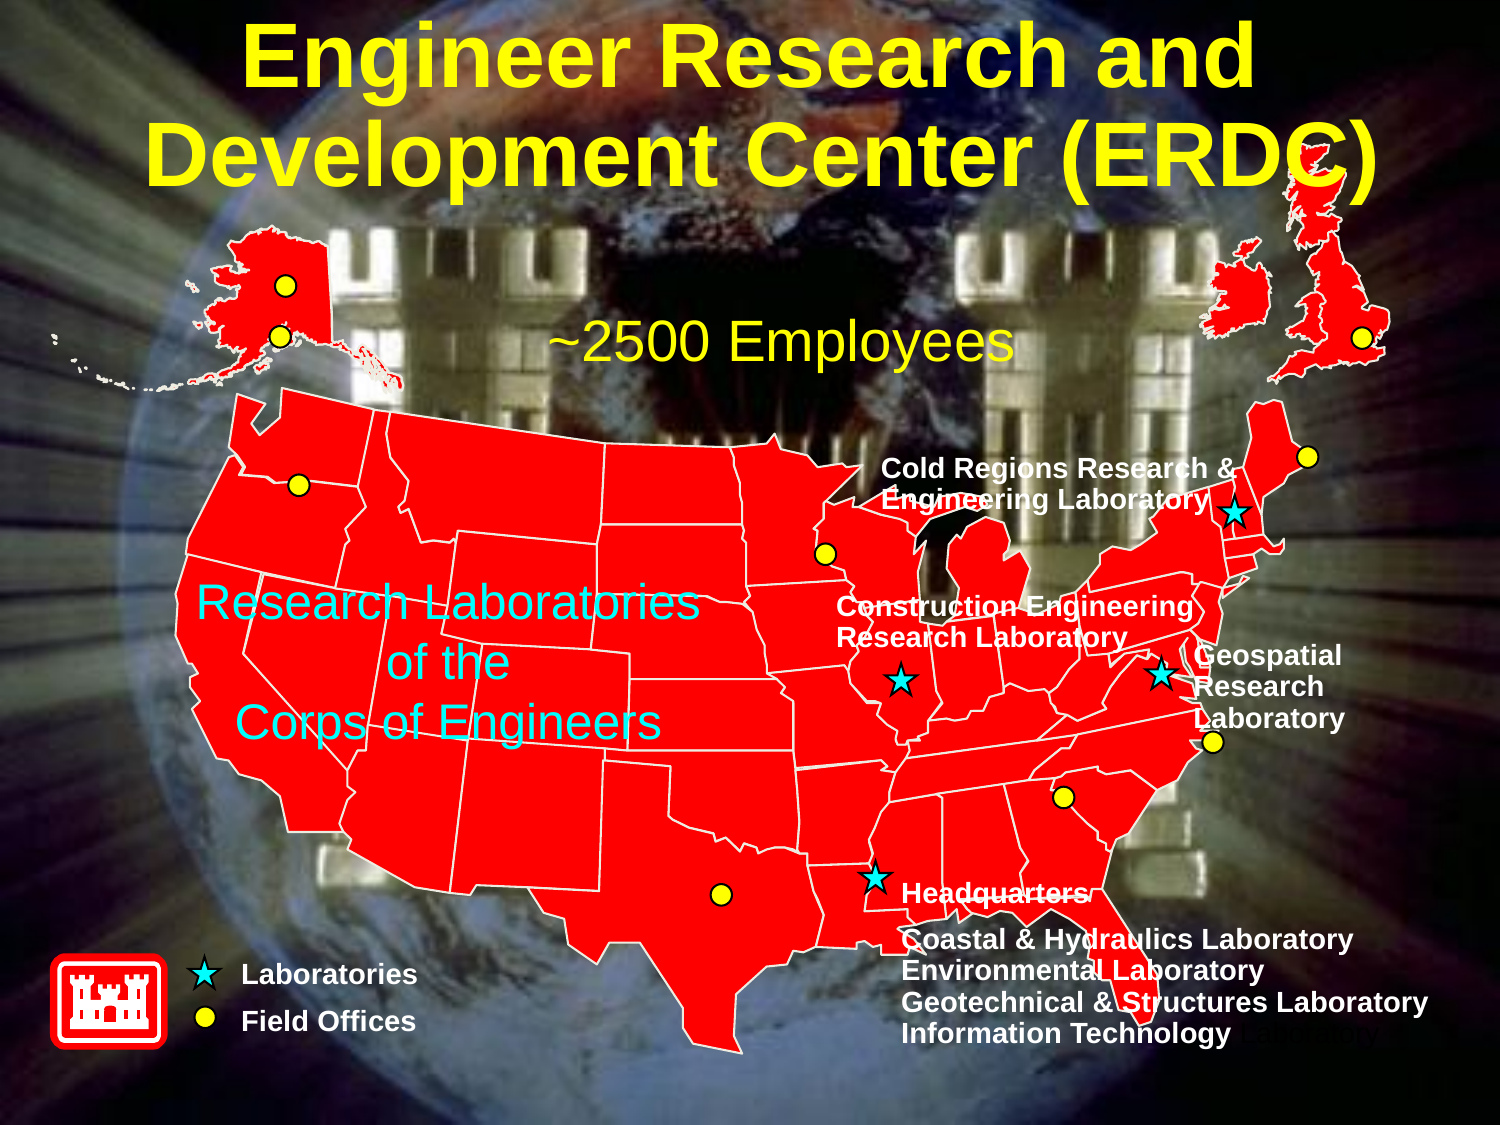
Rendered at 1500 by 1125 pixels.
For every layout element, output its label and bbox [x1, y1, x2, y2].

text_box [175, 387, 1307, 1055]
text_box [51, 225, 404, 394]
text_box [49, 953, 169, 1051]
picture [0, 0, 1500, 1125]
